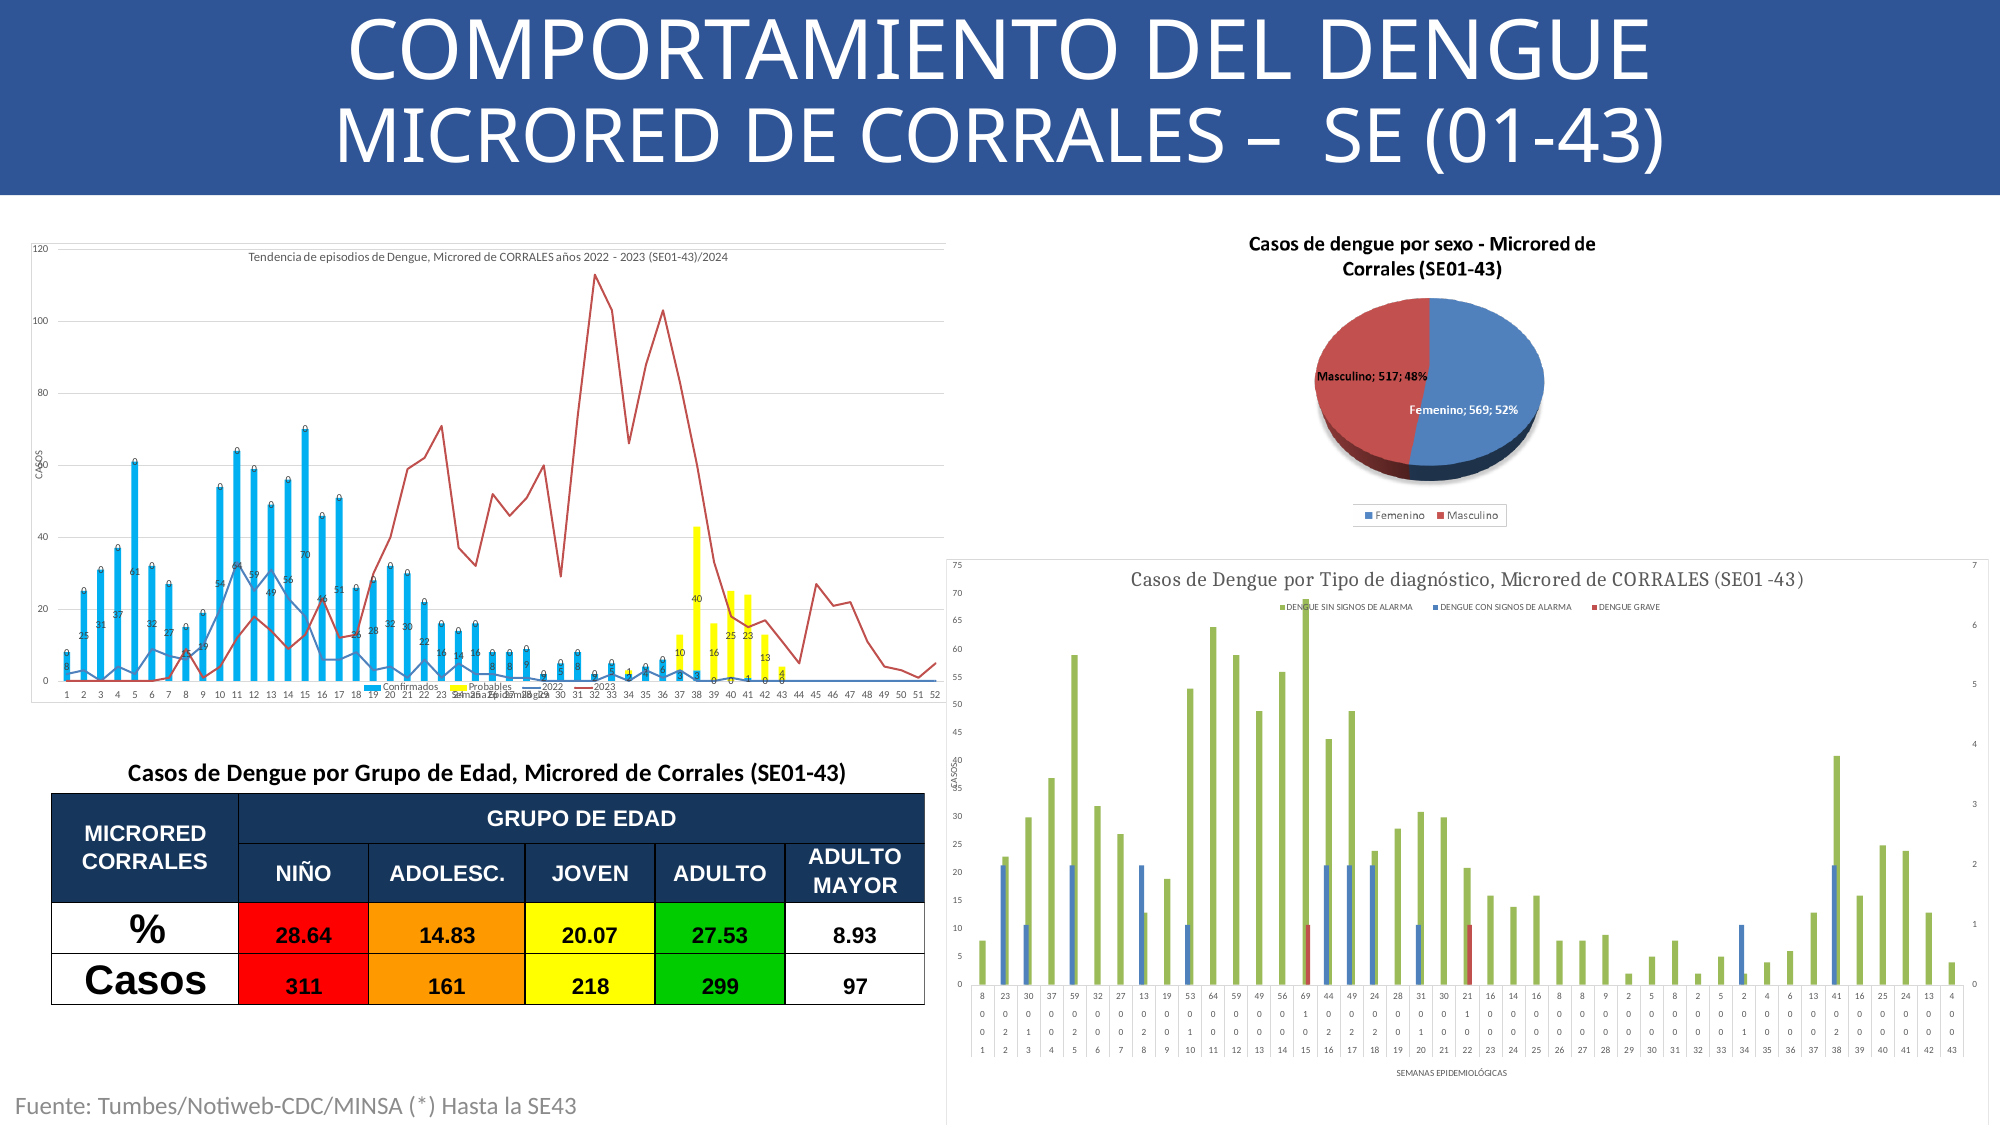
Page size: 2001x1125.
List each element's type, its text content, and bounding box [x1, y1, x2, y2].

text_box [30, 242, 946, 703]
footer Fuente: Tumbes/Notiweb-CDC/MINSA (*) Hasta la SE43 [0, 1074, 613, 1125]
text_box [946, 558, 1989, 1125]
picture [1172, 221, 1686, 533]
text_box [50, 723, 926, 1006]
text_box COMPORTAMIENTO DEL DENGUE MICRORED DE CORRALES – SE (01-43) [0, 0, 2000, 196]
